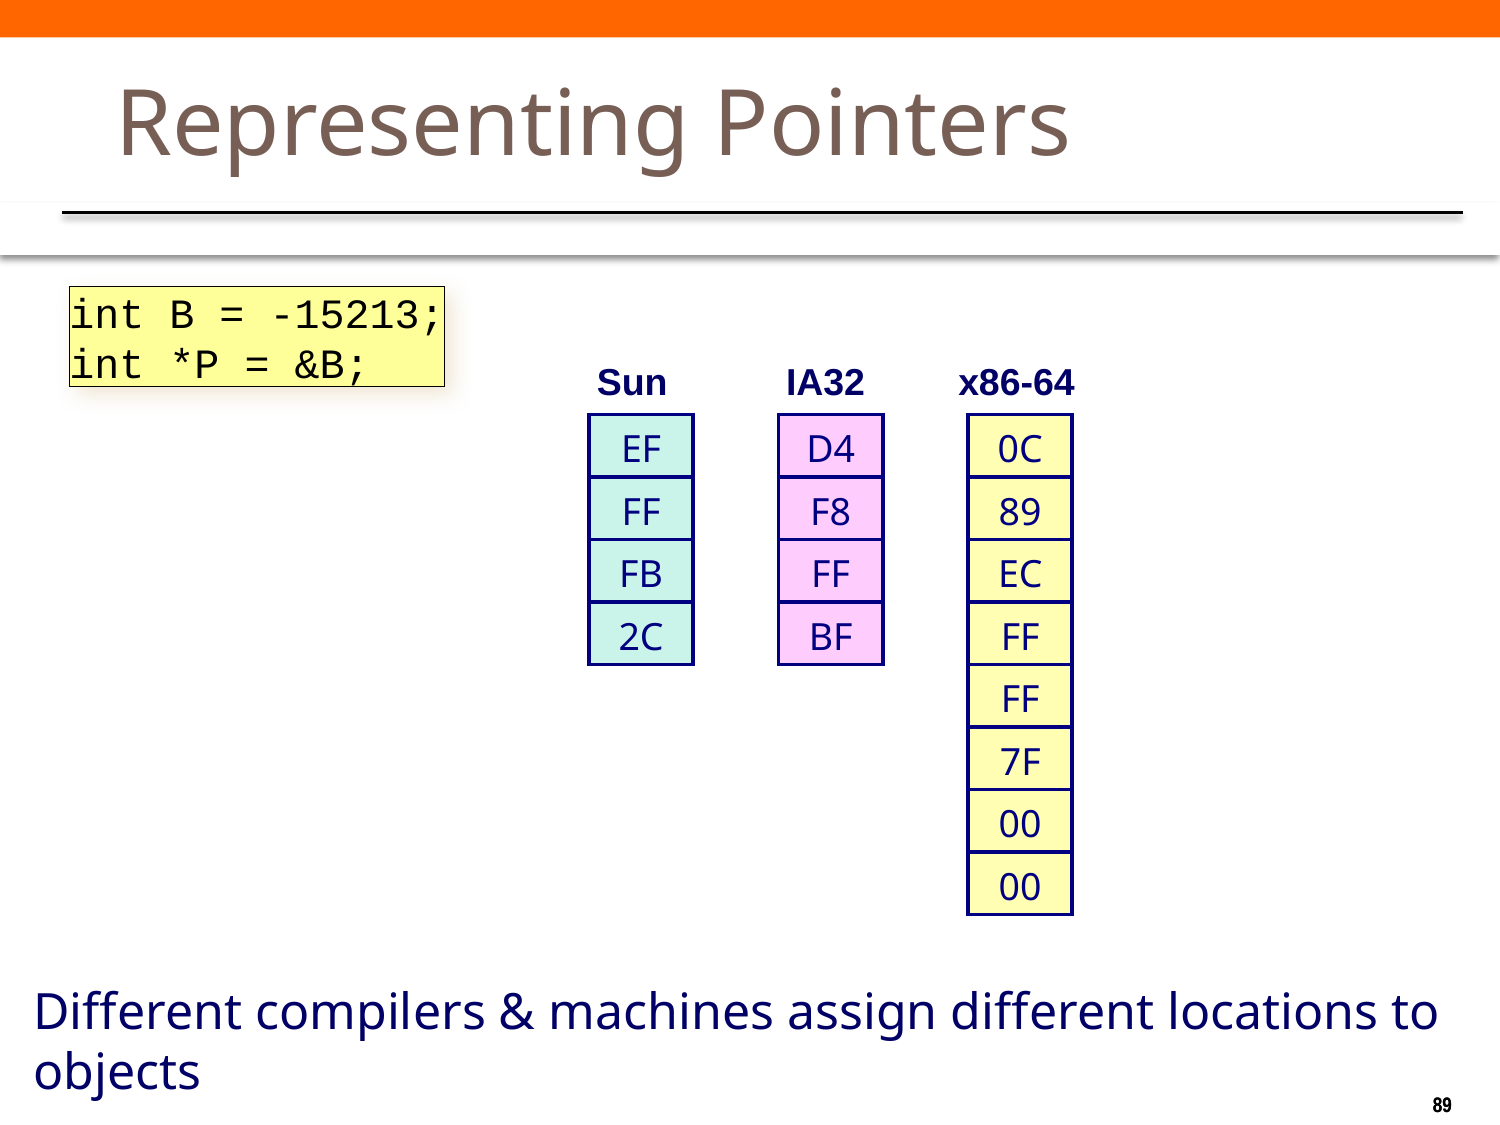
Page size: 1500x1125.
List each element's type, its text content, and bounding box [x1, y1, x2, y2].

table_header EF [591, 416, 691, 475]
table_cell 00 [970, 854, 1070, 913]
text_box Sun [588, 349, 683, 412]
table_cell 2C [591, 604, 691, 663]
table_cell FF [970, 666, 1070, 725]
table_cell FB [591, 541, 691, 600]
title Representing Pointers [100, 37, 1438, 200]
table_cell FF [591, 479, 691, 538]
table_cell 00 [970, 791, 1070, 850]
table_cell F8 [780, 479, 881, 538]
text_box int B = -15213; int *P = &B; [69, 286, 445, 387]
text_box x86-64 [950, 349, 1090, 412]
table_cell 7F [970, 729, 1070, 788]
table_cell 89 [970, 479, 1070, 538]
table_cell FF [780, 541, 881, 600]
table_header 0C [970, 416, 1070, 475]
table_cell EC [970, 541, 1070, 600]
text_box Different compilers & machines assign different locations to objects [24, 970, 1475, 1048]
table_header D4 [780, 416, 881, 475]
table_cell FF [970, 604, 1070, 663]
text_box IA32 [777, 349, 880, 412]
table_cell BF [780, 604, 881, 663]
